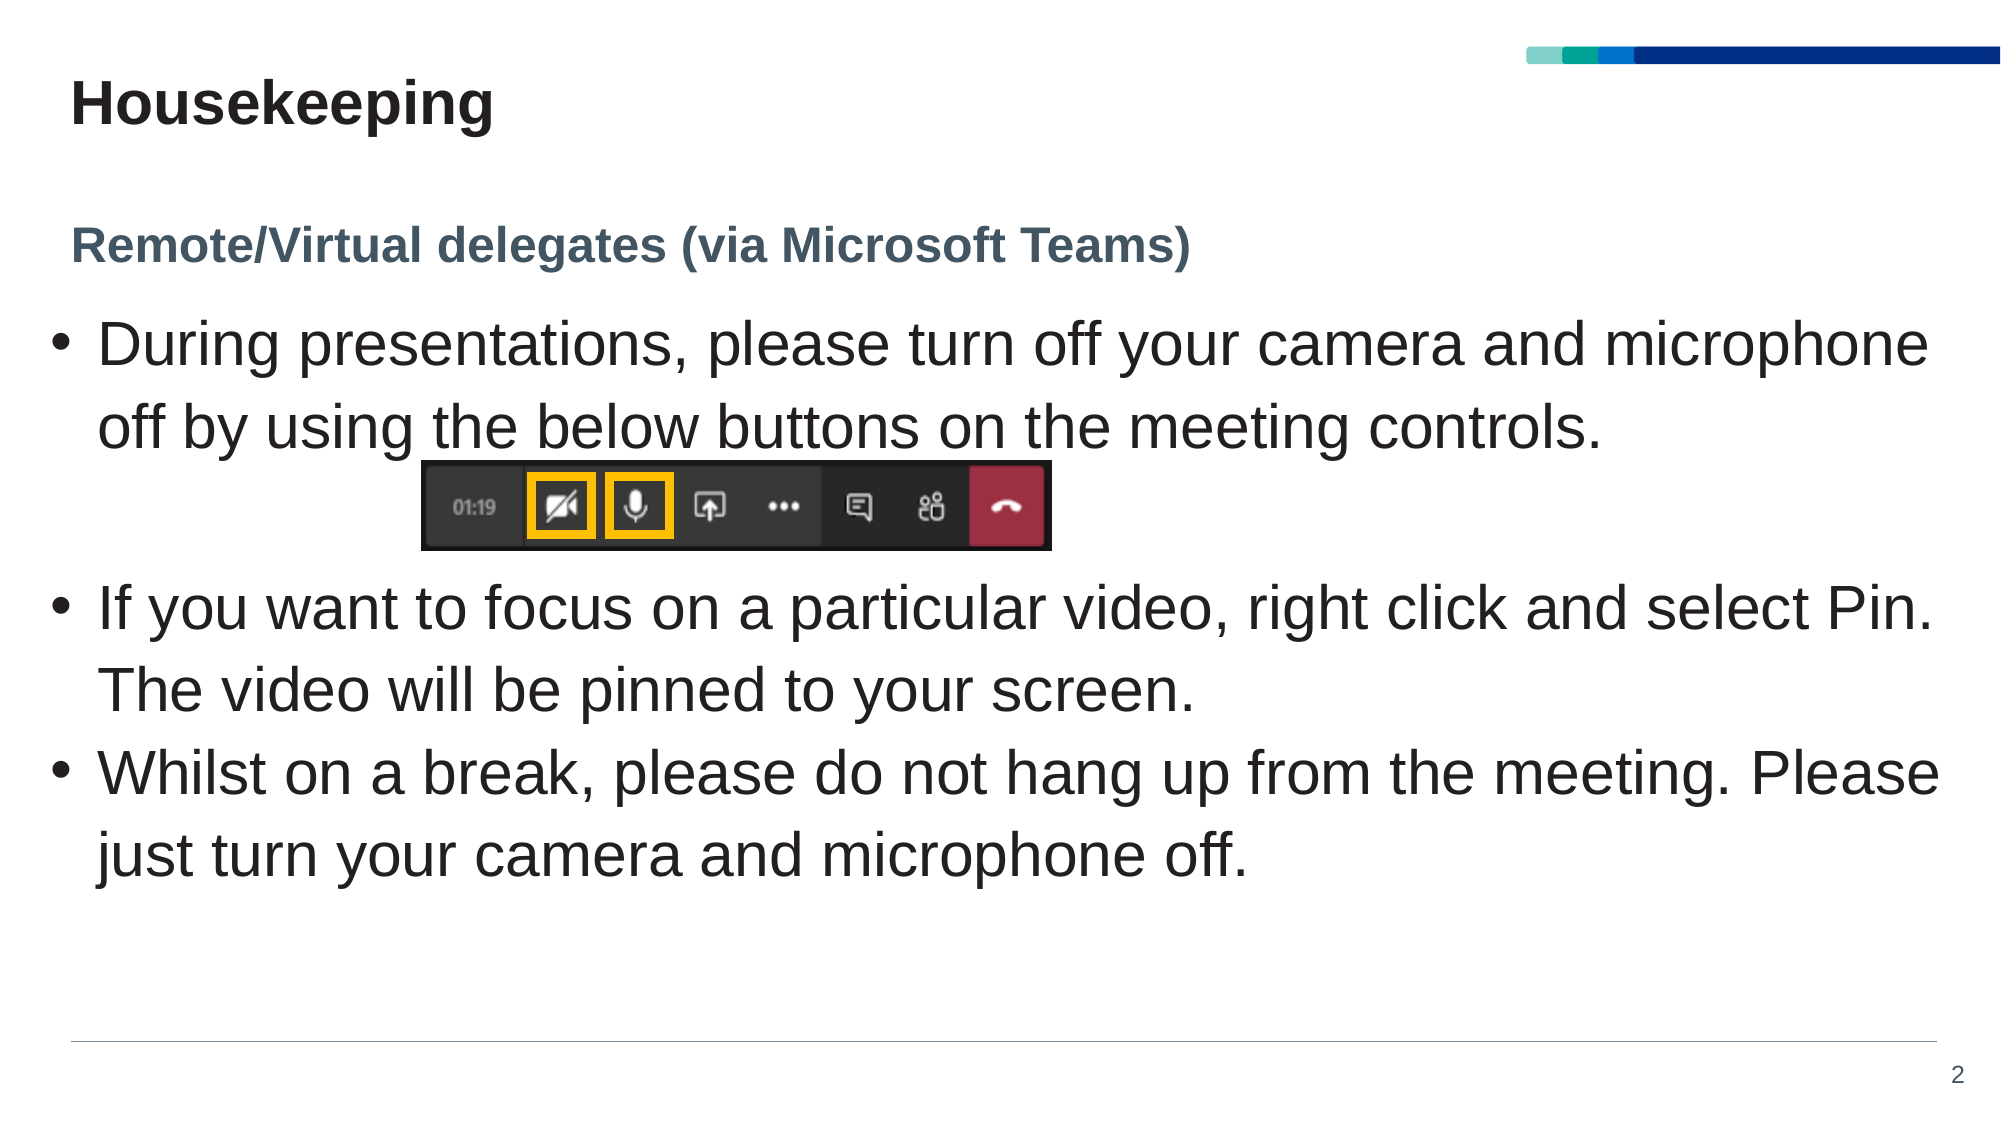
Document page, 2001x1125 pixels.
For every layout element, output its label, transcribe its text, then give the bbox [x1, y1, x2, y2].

list Remote/Virtual delegates (via Microsoft Teams) [70, 213, 1492, 288]
picture [1513, 41, 2001, 71]
picture [421, 460, 1052, 551]
title Housekeeping [70, 70, 1942, 213]
text_box During presentations, please turn off your camera and microphone off by using the below buttons on the meeting controls. If you want to focus on a particular video, right click and select Pin. The video will be pinned to your screen. Whilst on a break, please do not hang up from the meeting. Please just turn your camera and microphone off. [35, 288, 1965, 897]
